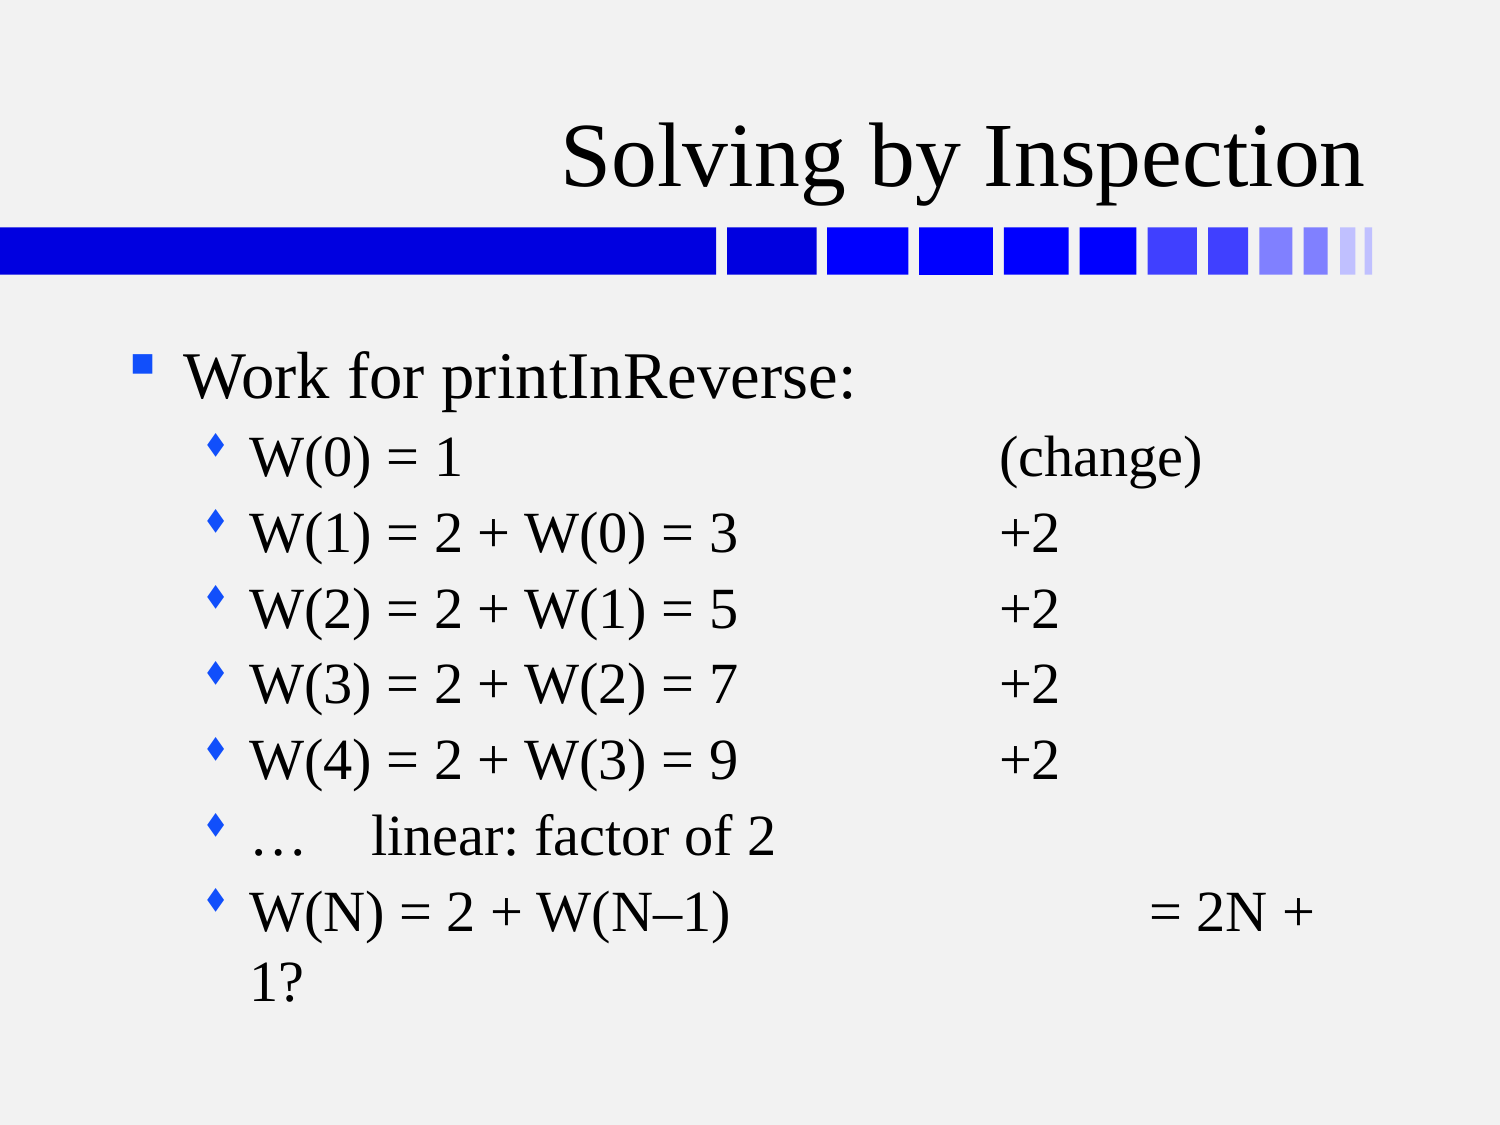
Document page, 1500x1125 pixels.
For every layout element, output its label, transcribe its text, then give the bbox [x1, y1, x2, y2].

title Solving by Inspection [109, 27, 1383, 213]
list Work for printInReverse: W(0) = 1 (change) W(1) = 2 + W(0) = 3 +2 W(2) = 2 + W(1) = 5 +2 W(3) = 2 + W(2) = 7 +2 W(4) = 2 + W(3) = 9 +2 … linear: factor of 2 W(N) = 2 + W(N–1) = 2N + 1? [111, 324, 1388, 1001]
